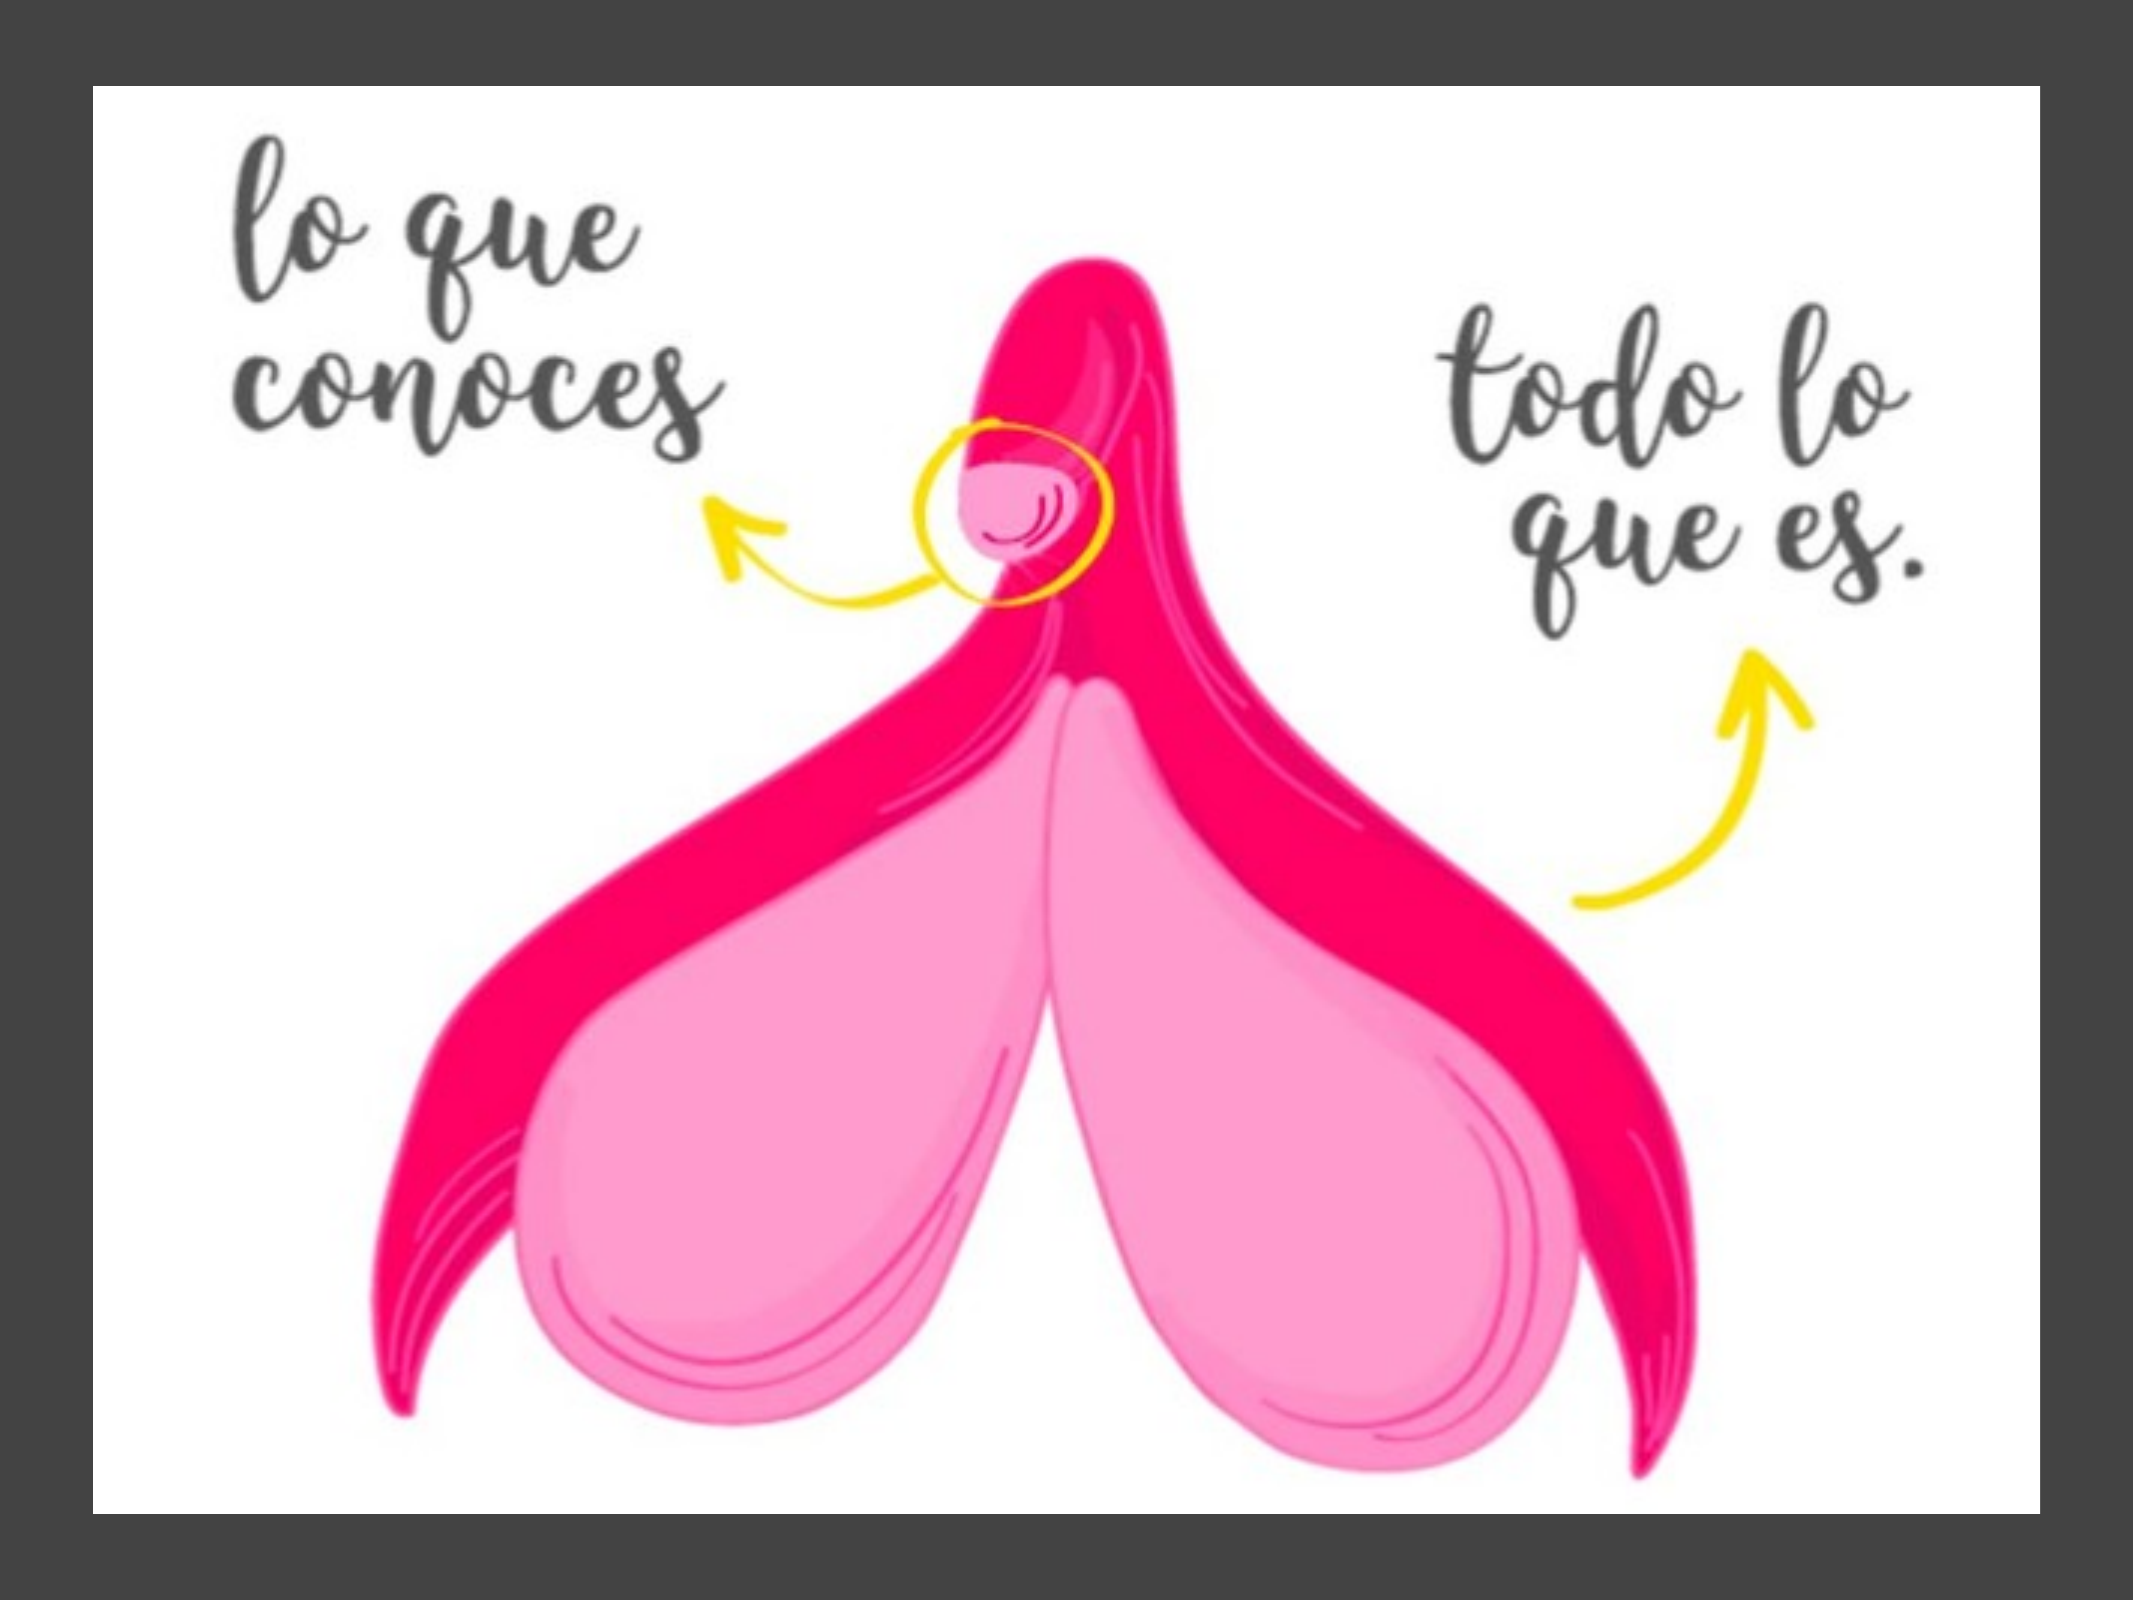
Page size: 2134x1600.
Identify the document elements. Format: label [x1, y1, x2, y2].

picture [92, 86, 2041, 1514]
